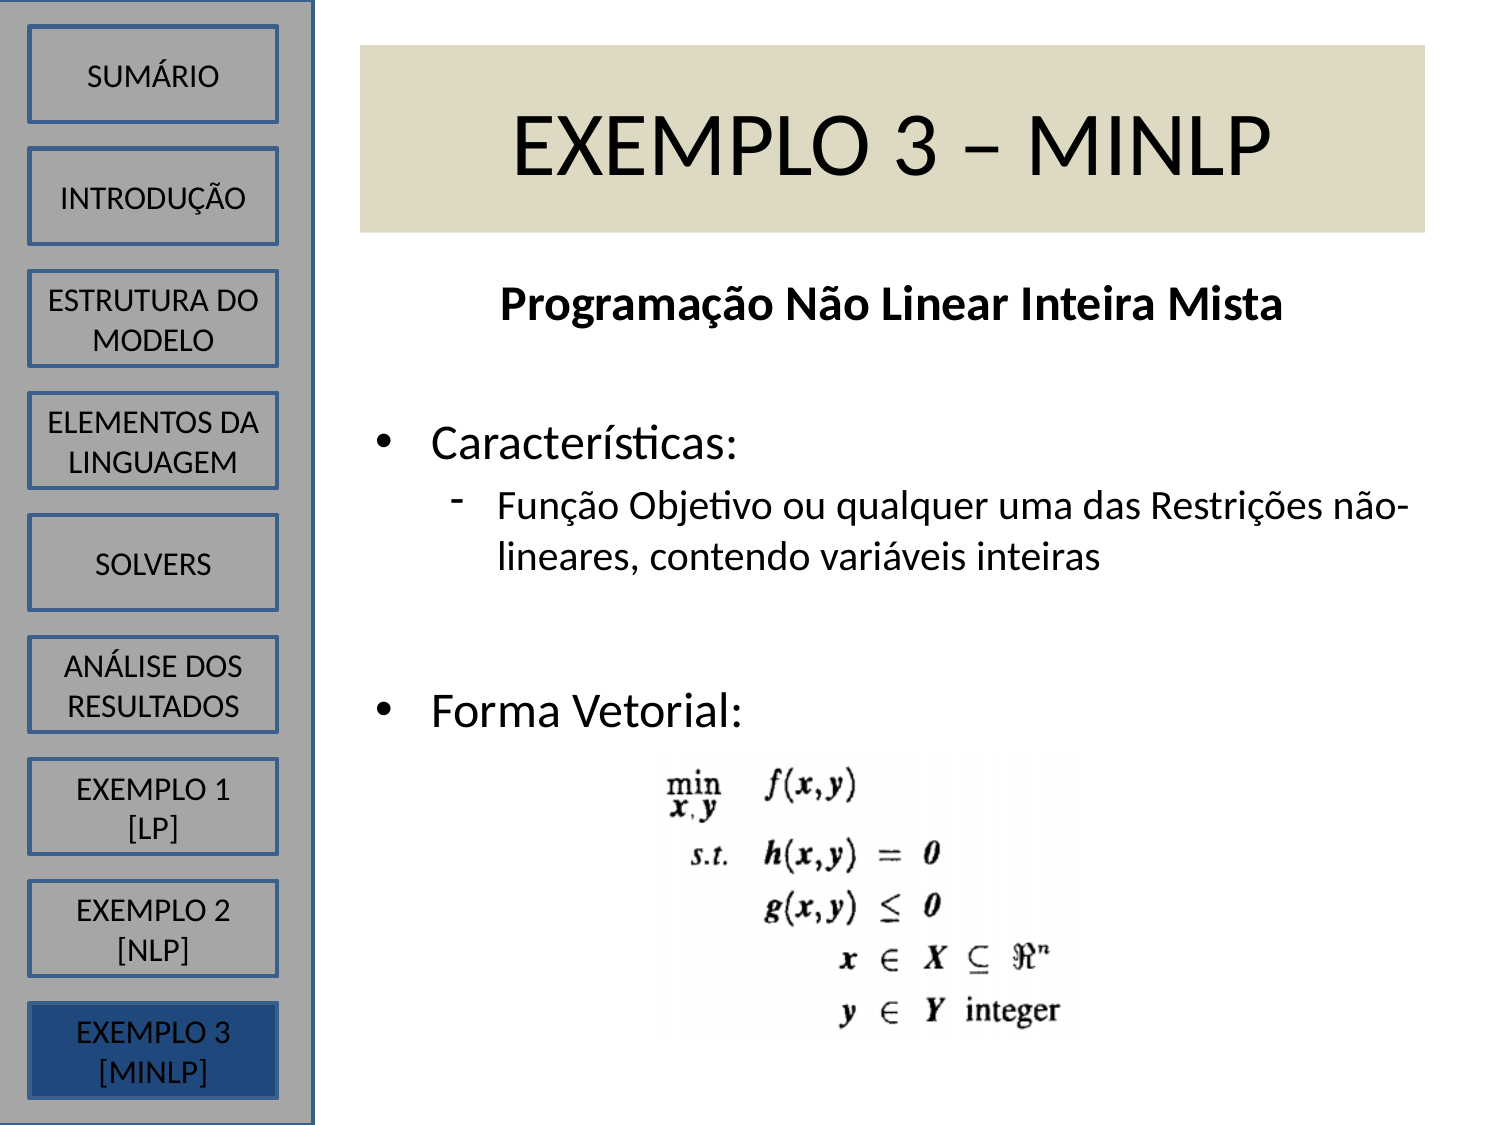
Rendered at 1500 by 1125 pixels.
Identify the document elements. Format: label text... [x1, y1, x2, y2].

text_box SUMÁRIO [27, 24, 279, 124]
picture [655, 758, 1076, 1036]
text_box ELEMENTOS DA LINGUAGEM [27, 391, 279, 490]
list Programação Não Linear Inteira Mista Características: Função Objetivo ou qualquer uma das Restrições não-lineares, contendo variáveis inteiras Forma Vetorial: [360, 262, 1425, 1005]
text_box EXEMPLO 1 [LP] [27, 757, 279, 856]
text_box SOLVERS [27, 513, 279, 612]
text_box [0, 0, 315, 1125]
text_box ESTRUTURA DO MODELO [27, 269, 279, 368]
text_box INTRODUÇÃO [27, 146, 279, 246]
title EXEMPLO 3 – MINLP [360, 45, 1425, 233]
text_box EXEMPLO 2 [NLP] [27, 879, 279, 978]
text_box ANÁLISE DOS RESULTADOS [27, 635, 279, 734]
text_box EXEMPLO 3 [MINLP] [27, 1001, 279, 1100]
